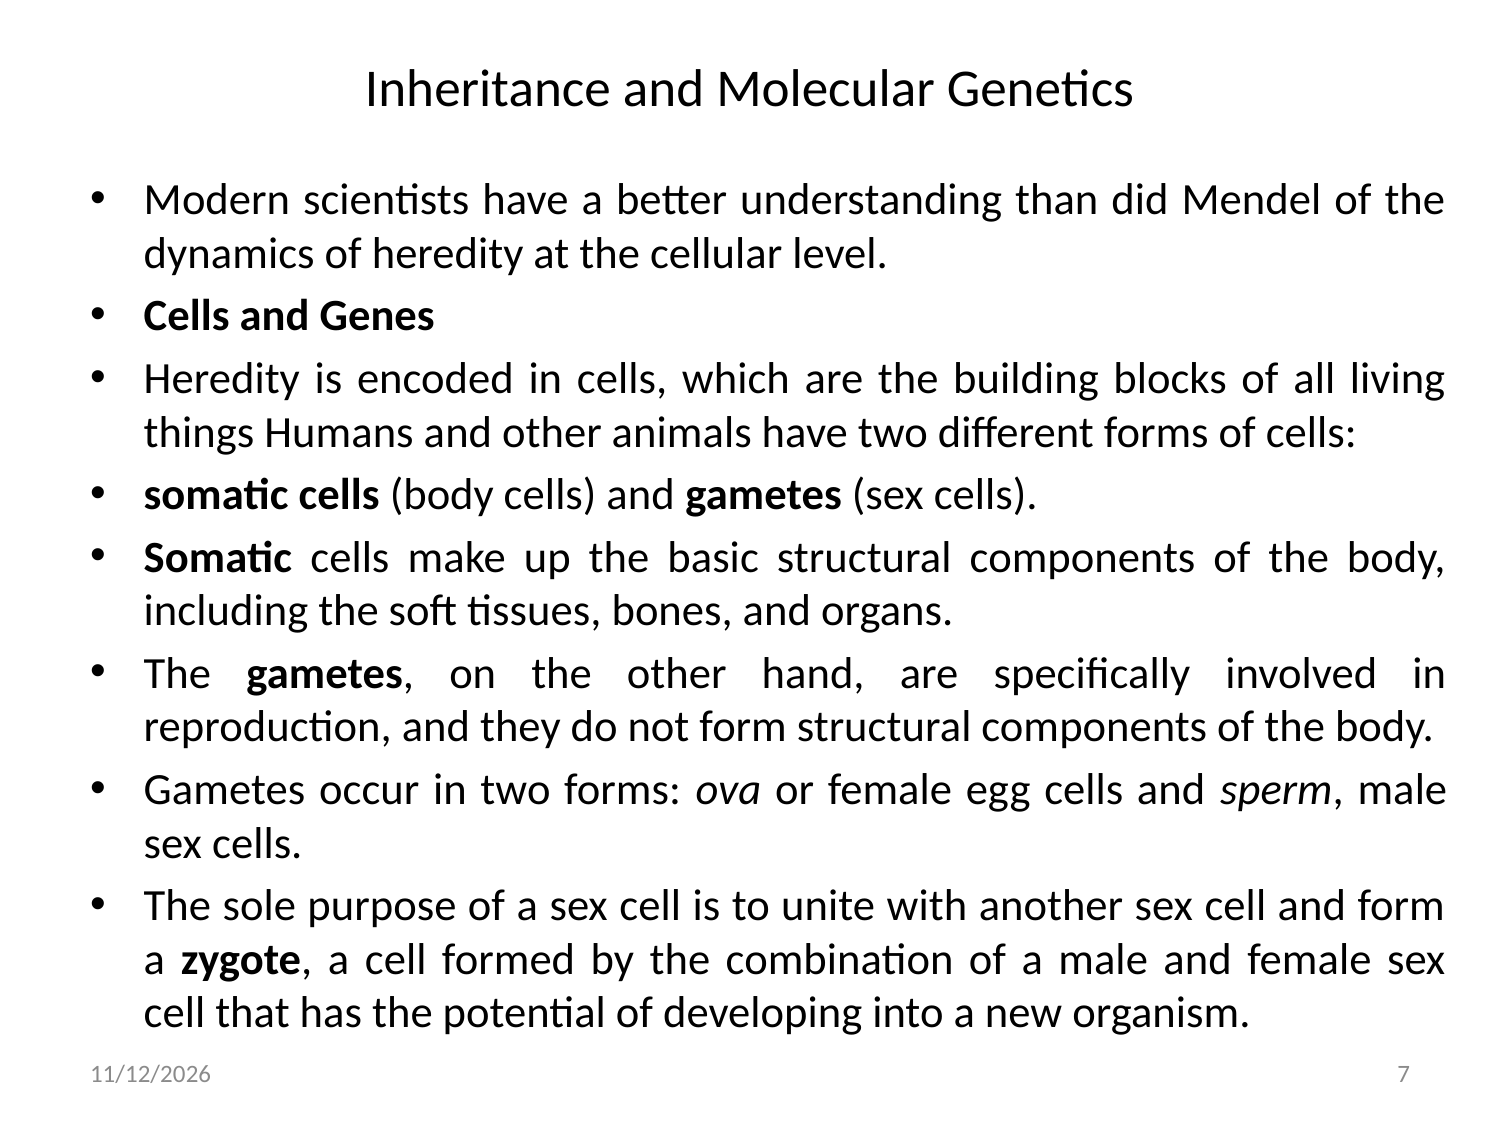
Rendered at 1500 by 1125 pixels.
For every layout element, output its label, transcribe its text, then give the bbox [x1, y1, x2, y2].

title Inheritance and Molecular Genetics [75, 45, 1425, 125]
list Modern scientists have a better understanding than did Mendel of the dynamics of heredity at the cellular level. Cells and Genes Heredity is encoded in cells, which are the building blocks of all living things Humans and other animals have two different forms of cells: somatic cells (body cells) and gametes (sex cells). Somatic cells make up the basic structural components of the body, including the soft tissues, bones, and organs. The gametes, on the other hand, are specifically involved in reproduction, and they do not form structural components of the body. Gametes occur in two forms: ova or female egg cells and sperm, male sex cells. The sole purpose of a sex cell is to unite with another sex cell and form a zygote, a cell formed by the combination of a male and female sex cell that has the potential of developing into a new organism. [75, 162, 1463, 1088]
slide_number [75, 1042, 425, 1103]
slide_number 7 [1074, 1042, 1425, 1103]
